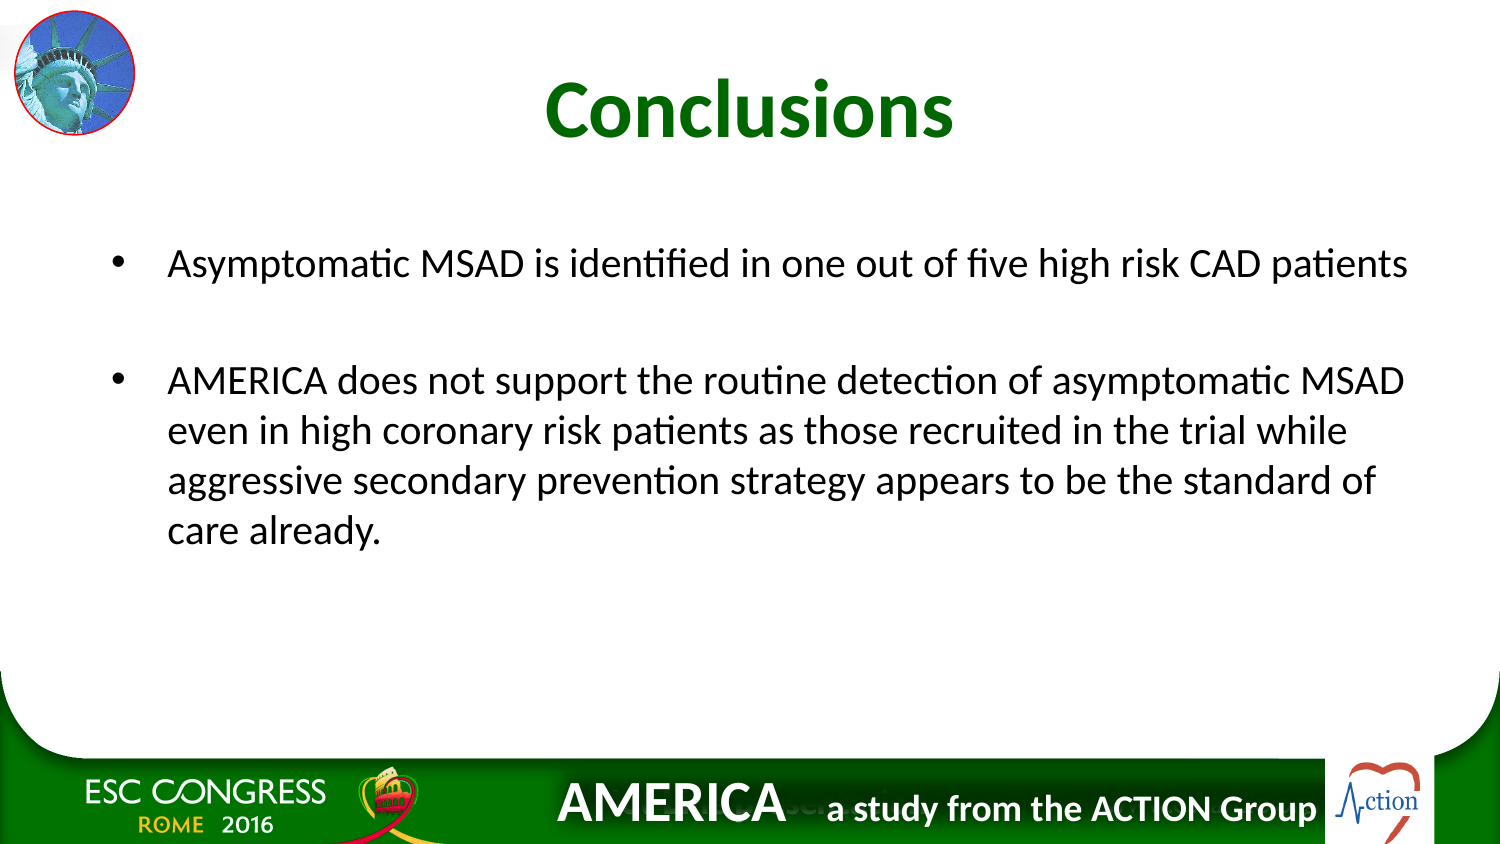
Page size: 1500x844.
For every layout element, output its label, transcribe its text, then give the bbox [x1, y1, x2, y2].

picture [0, 0, 1500, 844]
title Conclusions [75, 33, 1425, 175]
list Asymptomatic MSAD is identified in one out of five high risk CAD patients AMERICA does not support the routine detection of asymptomatic MSAD even in high coronary risk patients as those recruited in the trial while aggressive secondary prevention strategy appears to be the standard of care already. [96, 228, 1447, 786]
